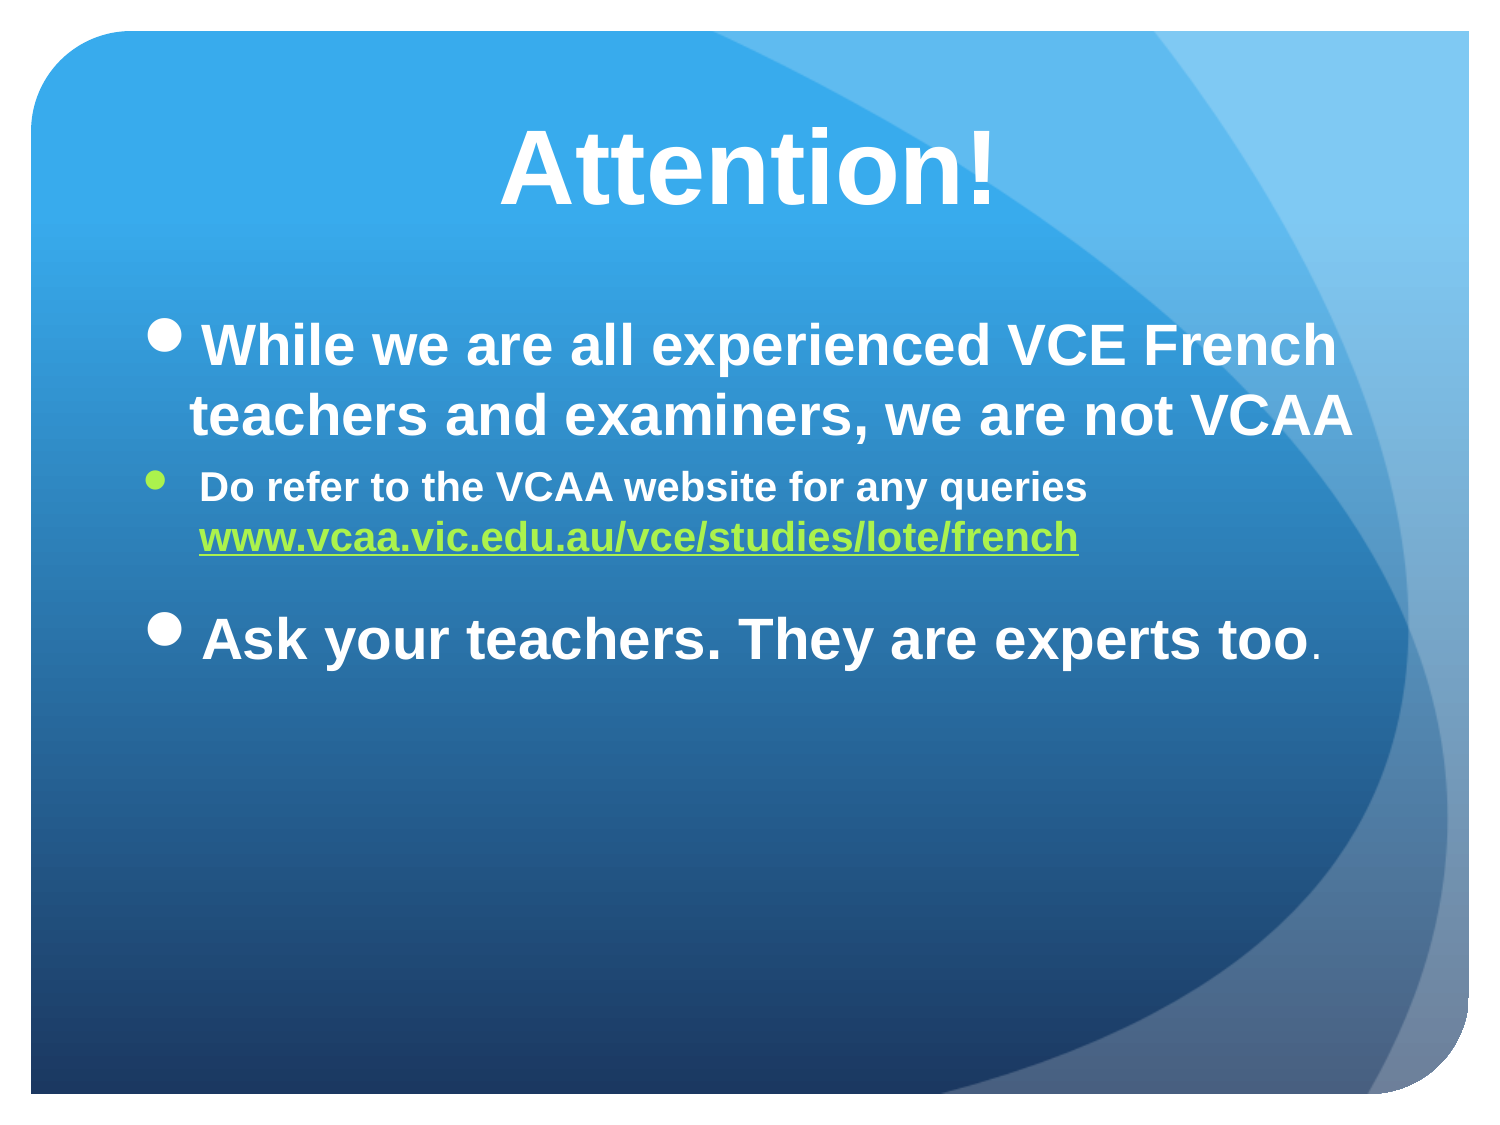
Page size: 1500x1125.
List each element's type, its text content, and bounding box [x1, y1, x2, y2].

list While we are all experienced VCE French teachers and examiners, we are not VCAA Do refer to the VCAA website for any queries www.vcaa.vic.edu.au/vce/studies/lote/french Ask your teachers. They are experts too. [127, 299, 1372, 991]
picture [24, 30, 1473, 1094]
title Attention! [127, 62, 1372, 234]
